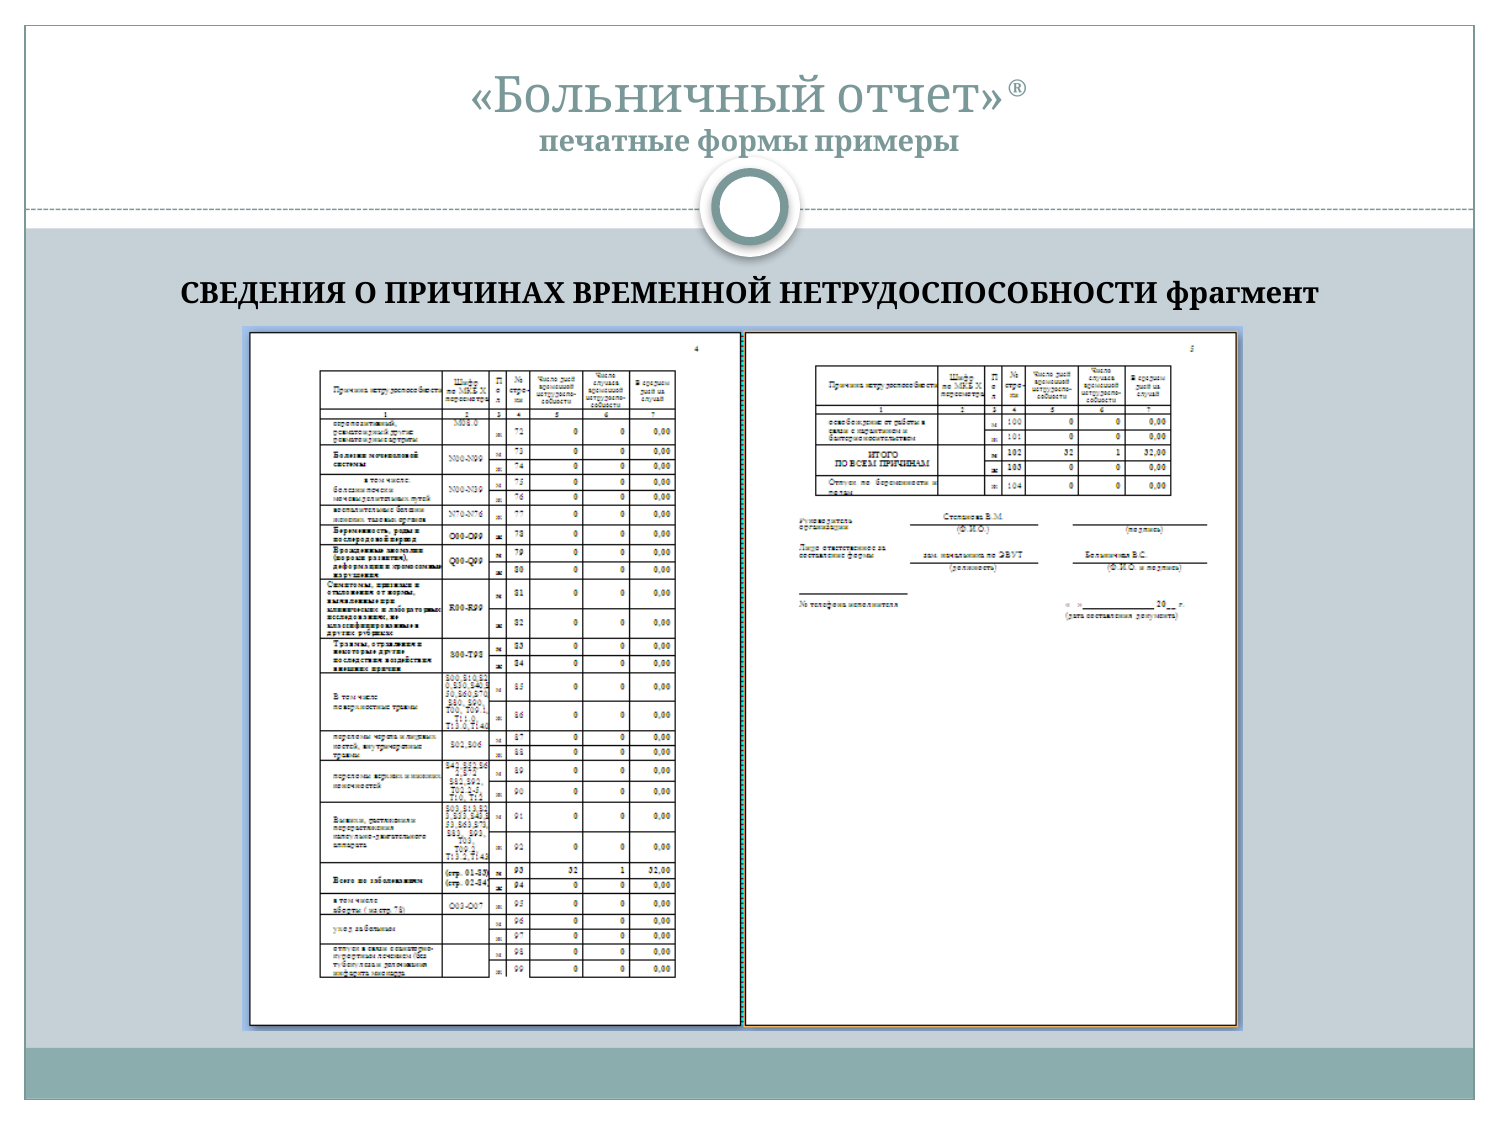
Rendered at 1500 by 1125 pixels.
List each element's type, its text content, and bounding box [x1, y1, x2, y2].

title «Больничный отчет»® печатные формы примеры [49, 54, 1450, 179]
text_box СВЕДЕНИЯ О ПРИЧИНАХ ВРЕМЕННОЙ НЕТРУДОСПОСОБНОСТИ фрагмент [64, 267, 1436, 317]
picture [241, 326, 1243, 1032]
